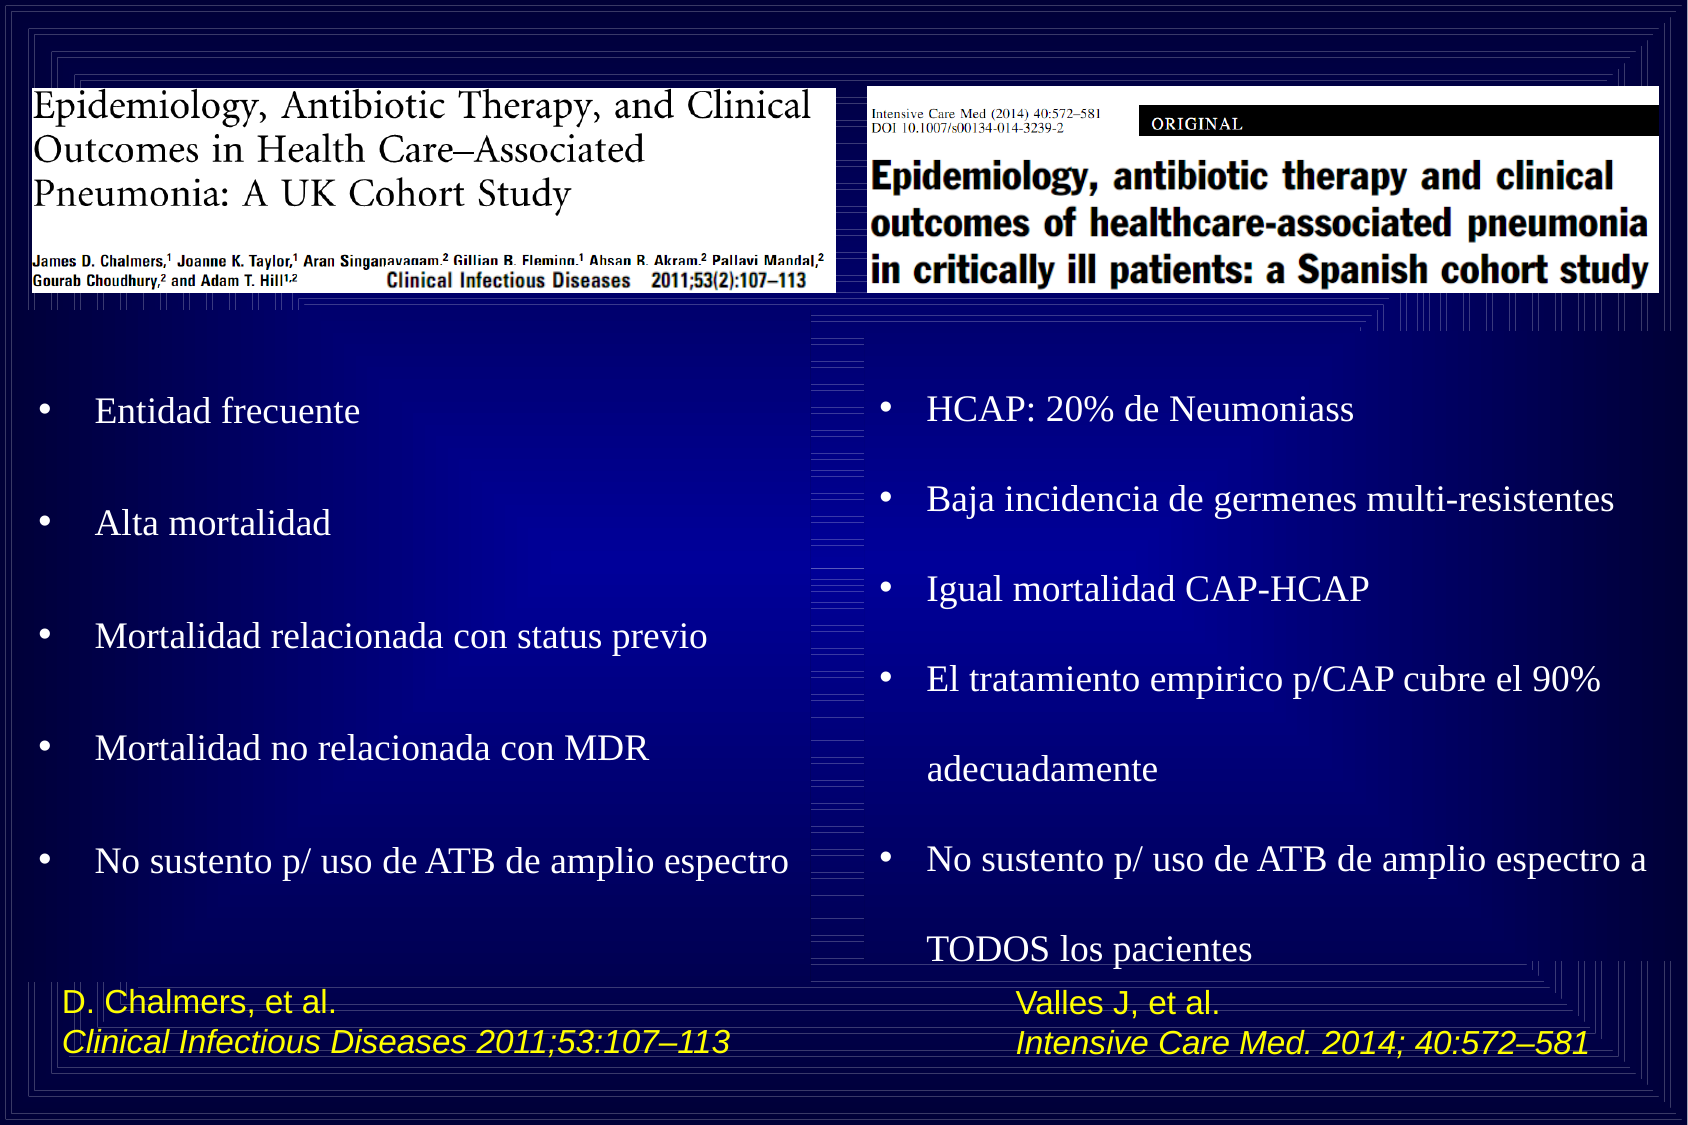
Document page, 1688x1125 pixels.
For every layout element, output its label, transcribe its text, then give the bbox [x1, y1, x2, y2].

picture [38, 346, 563, 881]
text_box Entidad frecuente Alta mortalidad Mortalidad relacionada con status previo Mortalidad no relacionada con MDR No sustento p/ uso de ATB de amplio espectro [23, 310, 811, 982]
picture [877, 341, 1455, 934]
picture [564, 349, 783, 882]
text_box D. Chalmers, et al. Clinical Infectious Diseases 2011;53:107–113 [47, 972, 765, 1068]
picture [31, 88, 836, 293]
text_box HCAP: 20% de Neumoniass Baja incidencia de germenes multi-resistentes Igual mortalidad CAP-HCAP El tratamiento empirico p/CAP cubre el 90% adecuadamente No sustento p/ uso de ATB de amplio espectro a TODOS los pacientes [864, 331, 1673, 961]
picture [1457, 341, 1642, 934]
picture [867, 86, 1659, 294]
text_box Valles J, et al. Intensive Care Med. 2014; 40:572–581 [1000, 974, 1607, 1069]
